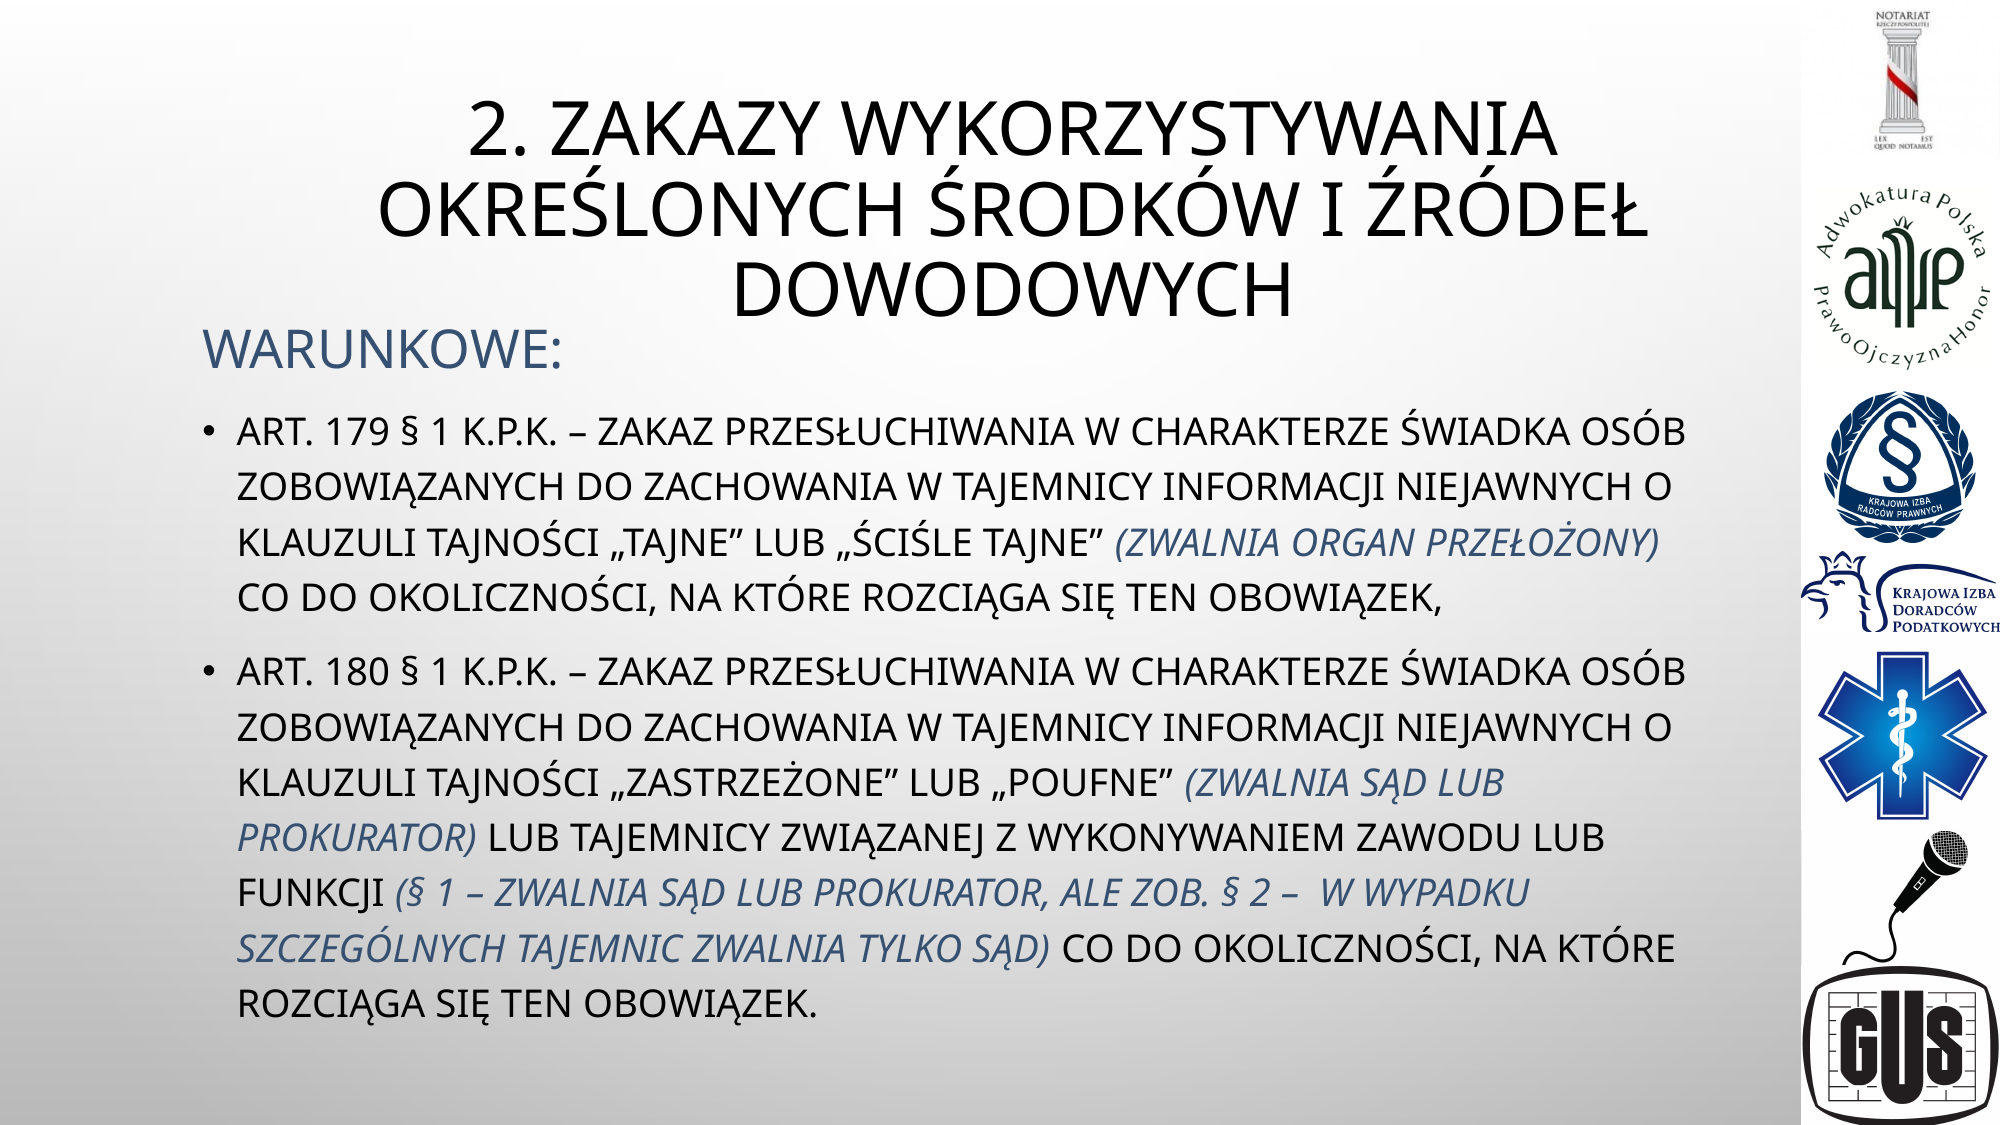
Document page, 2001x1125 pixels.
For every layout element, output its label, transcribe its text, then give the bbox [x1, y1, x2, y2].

list WARUNKOWE: art. 179 § 1 k.p.k. – zakaz przesłuchiwania w charakterze świadka osób zobowiązanych do zachowania w tajemnicy informacji niejawnych o klauzuli tajności „tajne” lub „ściśle tajne” (zwalnia organ przełożony) co do okoliczności, na które rozciąga się ten obowiązek, art. 180 § 1 k.p.k. – zakaz przesłuchiwania w charakterze świadka osób zobowiązanych do zachowania w tajemnicy informacji niejawnych o klauzuli tajności „zastrzeżone” lub „poufne” (zwalnia sąd lub prokurator) lub tajemnicy związanej z wykonywaniem zawodu lub funkcji (§ 1 – zwalnia sąd lub prokurator, ale zob. § 2 – w wypadku szczególnych tajemnic zwalnia tylko sąd) co do okoliczności, na które rozciąga się ten obowiązek. [187, 294, 1710, 1084]
picture [0, 0, 2000, 1125]
title 2. Zakazy wykorzystywania określonych środków i źródeł dowodowych [187, 90, 1795, 333]
